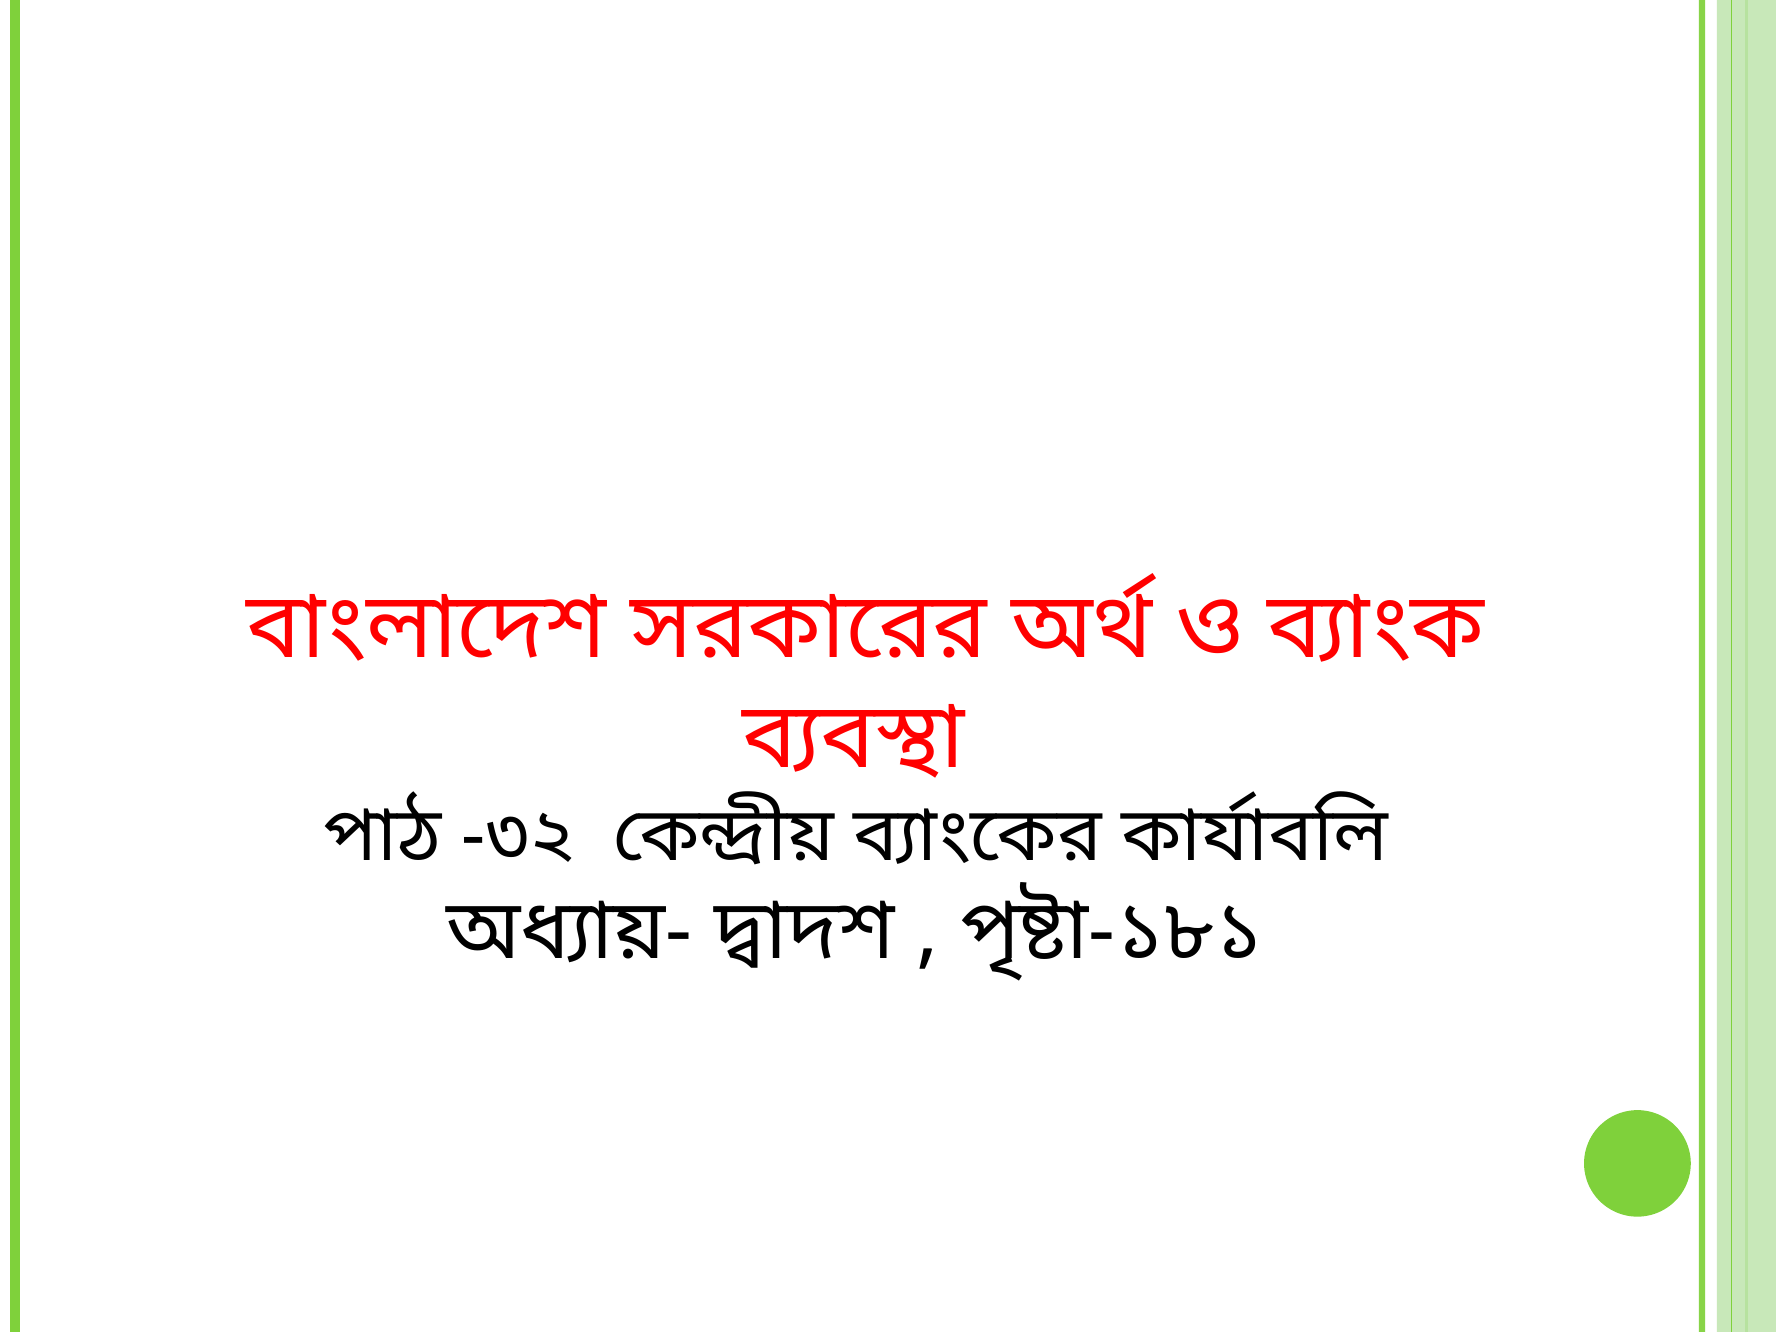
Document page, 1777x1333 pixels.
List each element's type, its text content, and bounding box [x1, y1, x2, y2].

text_box বাংলাদেশ সরকারের অর্থ ও ব্যাংক ব্যবস্থা পাঠ -৩২ কেন্দ্রীয় ব্যাংকের কার্যাবলি অধ্যায়- দ্বাদশ , পৃষ্টা-১৮১ [150, 558, 1581, 874]
